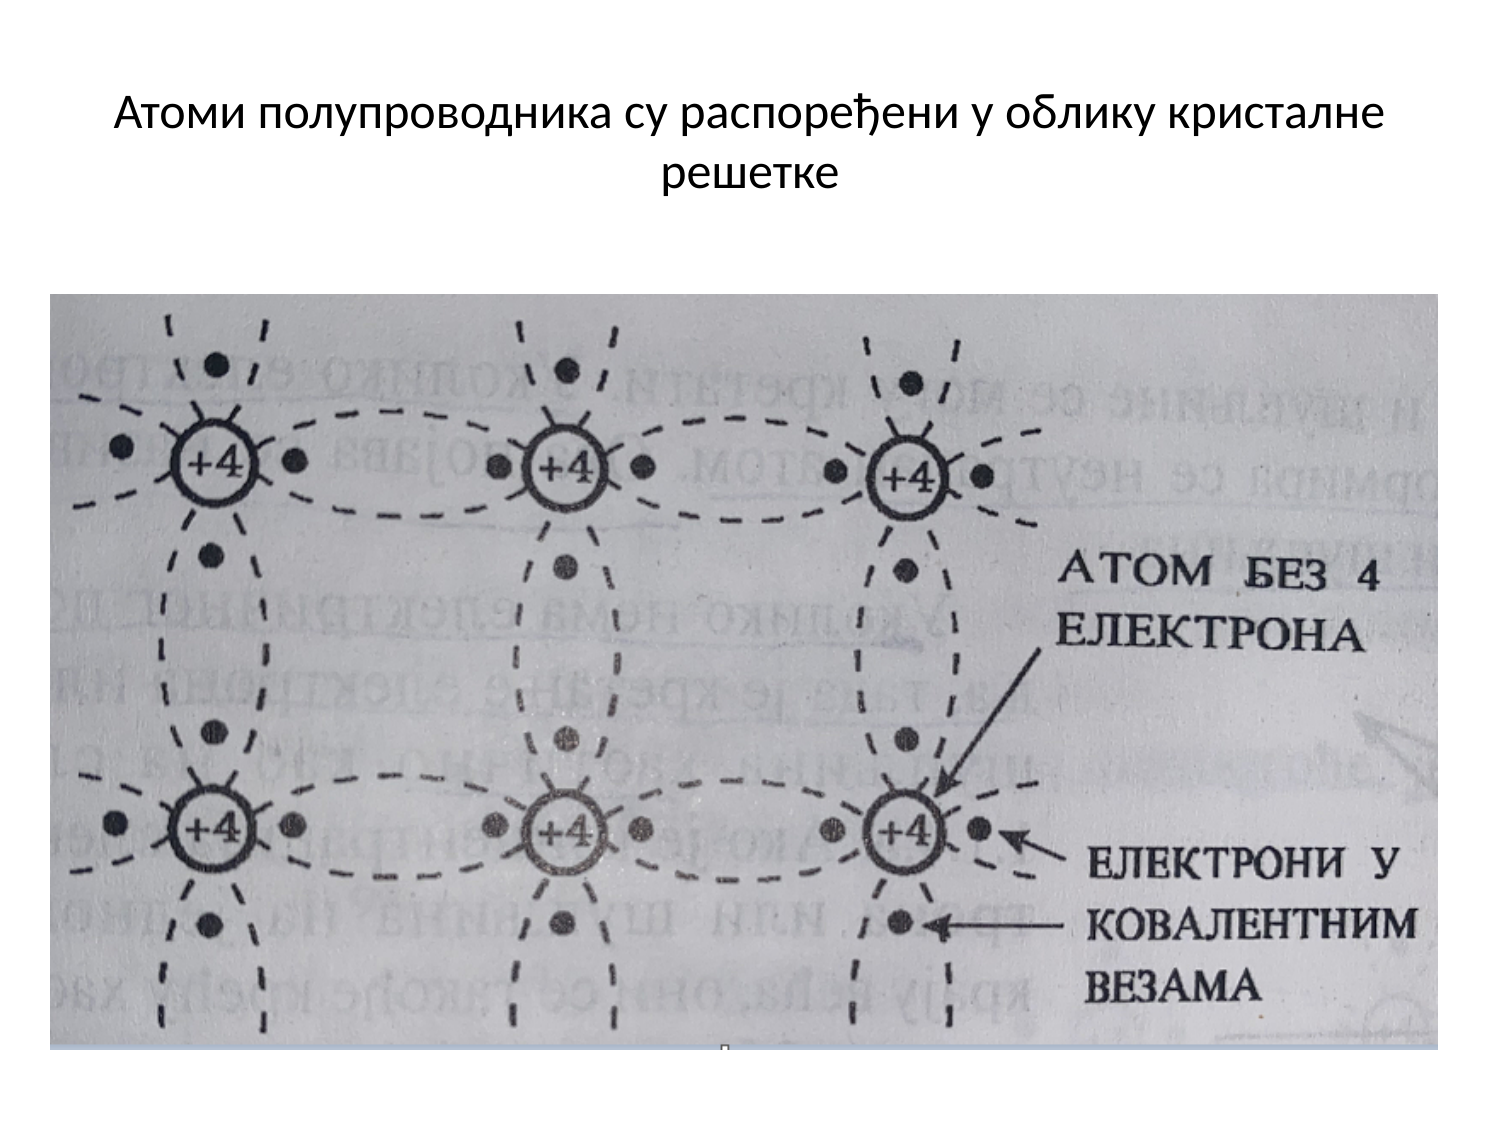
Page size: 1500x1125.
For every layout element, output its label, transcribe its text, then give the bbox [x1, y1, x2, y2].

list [49, 294, 1438, 1051]
title Атоми полупроводника су распоређени у облику кристалне решетке [75, 45, 1425, 233]
